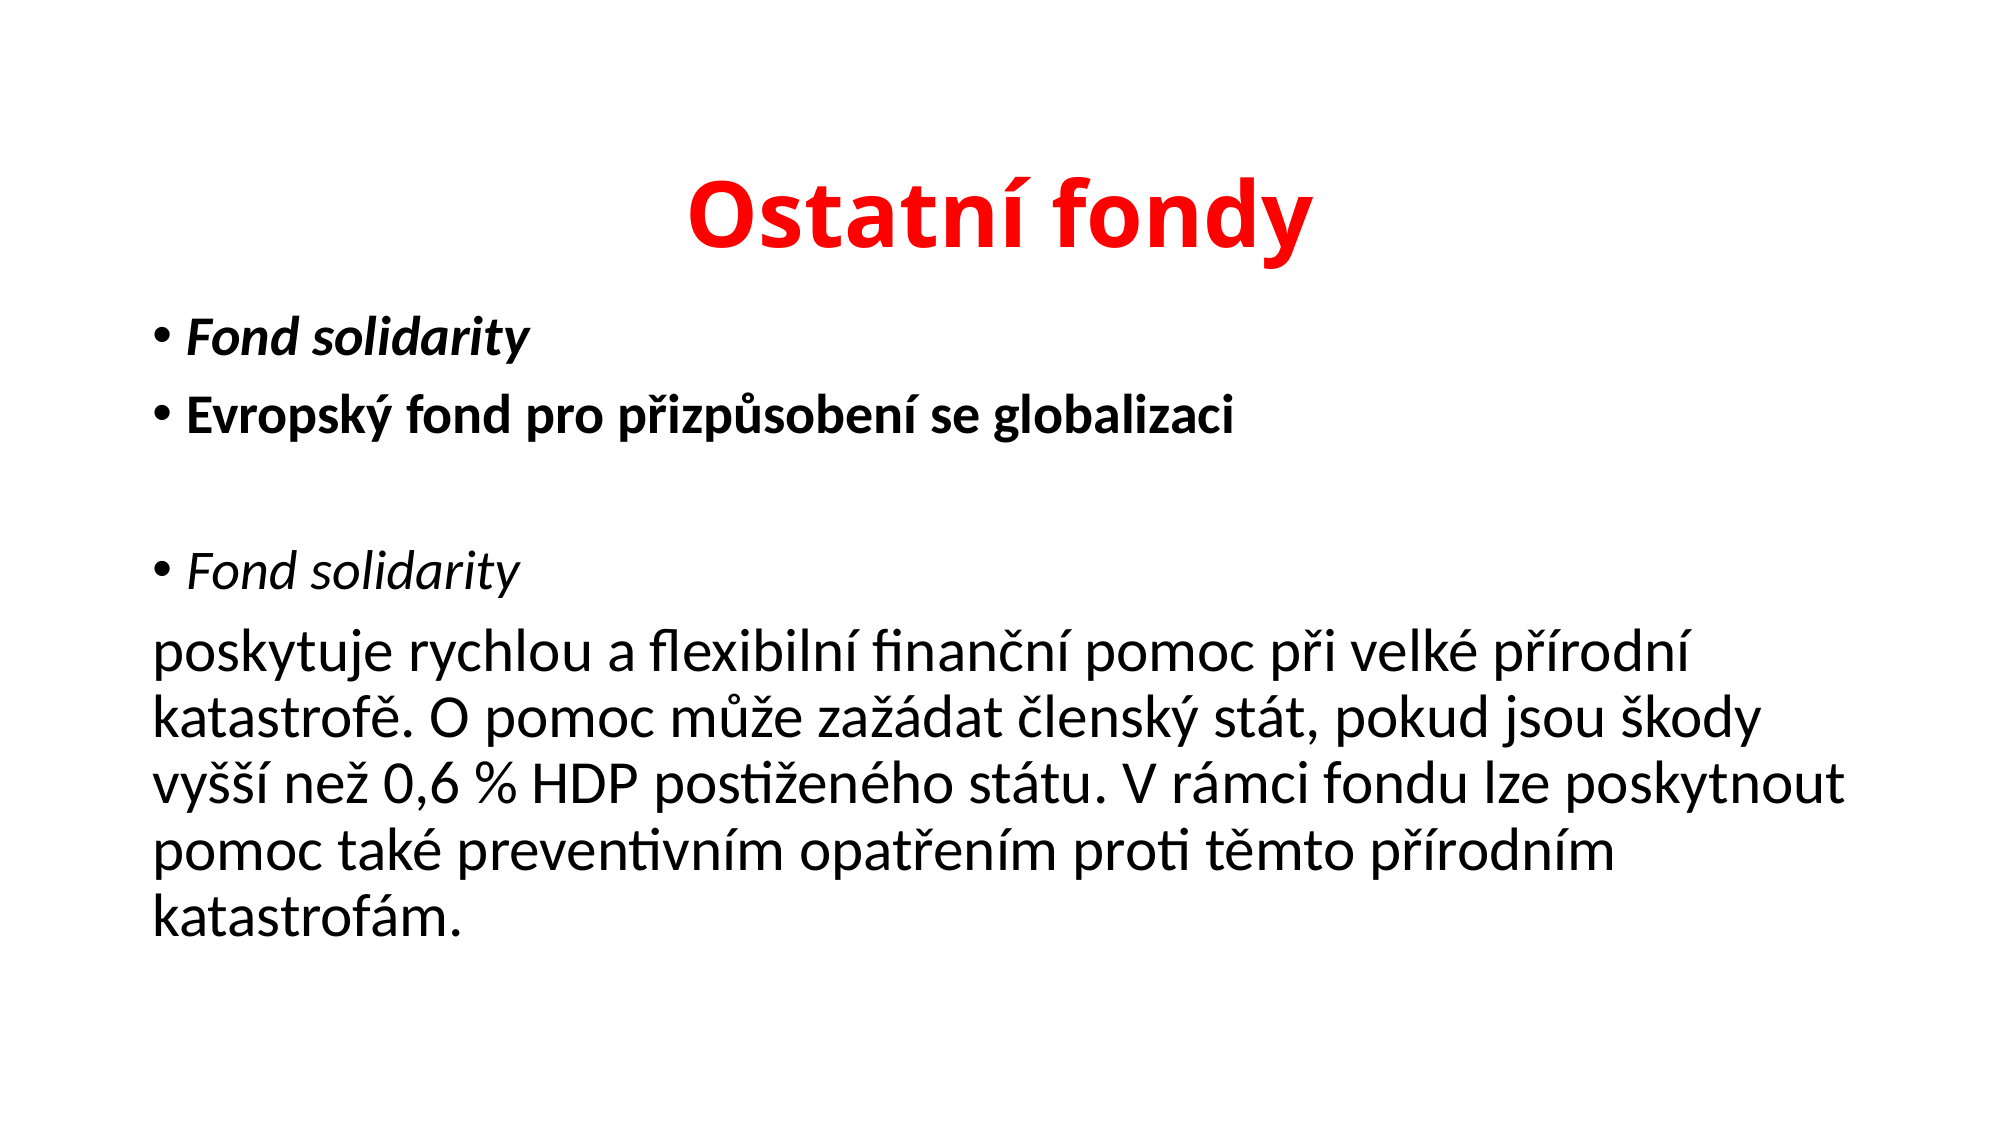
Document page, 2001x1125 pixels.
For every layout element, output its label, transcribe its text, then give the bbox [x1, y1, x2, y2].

title Ostatní fondy [137, 59, 1863, 278]
list Fond solidarity Evropský fond pro přizpůsobení se globalizaci Fond solidarity poskytuje rychlou a flexibilní finanční pomoc při velké přírodní katastrofě. O pomoc může zažádat členský stát, pokud jsou škody vyšší než 0,6 % HDP postiženého státu. V rámci fondu lze poskytnout pomoc také preventivním opatřením proti těmto přírodním katastrofám. [137, 299, 1863, 1014]
